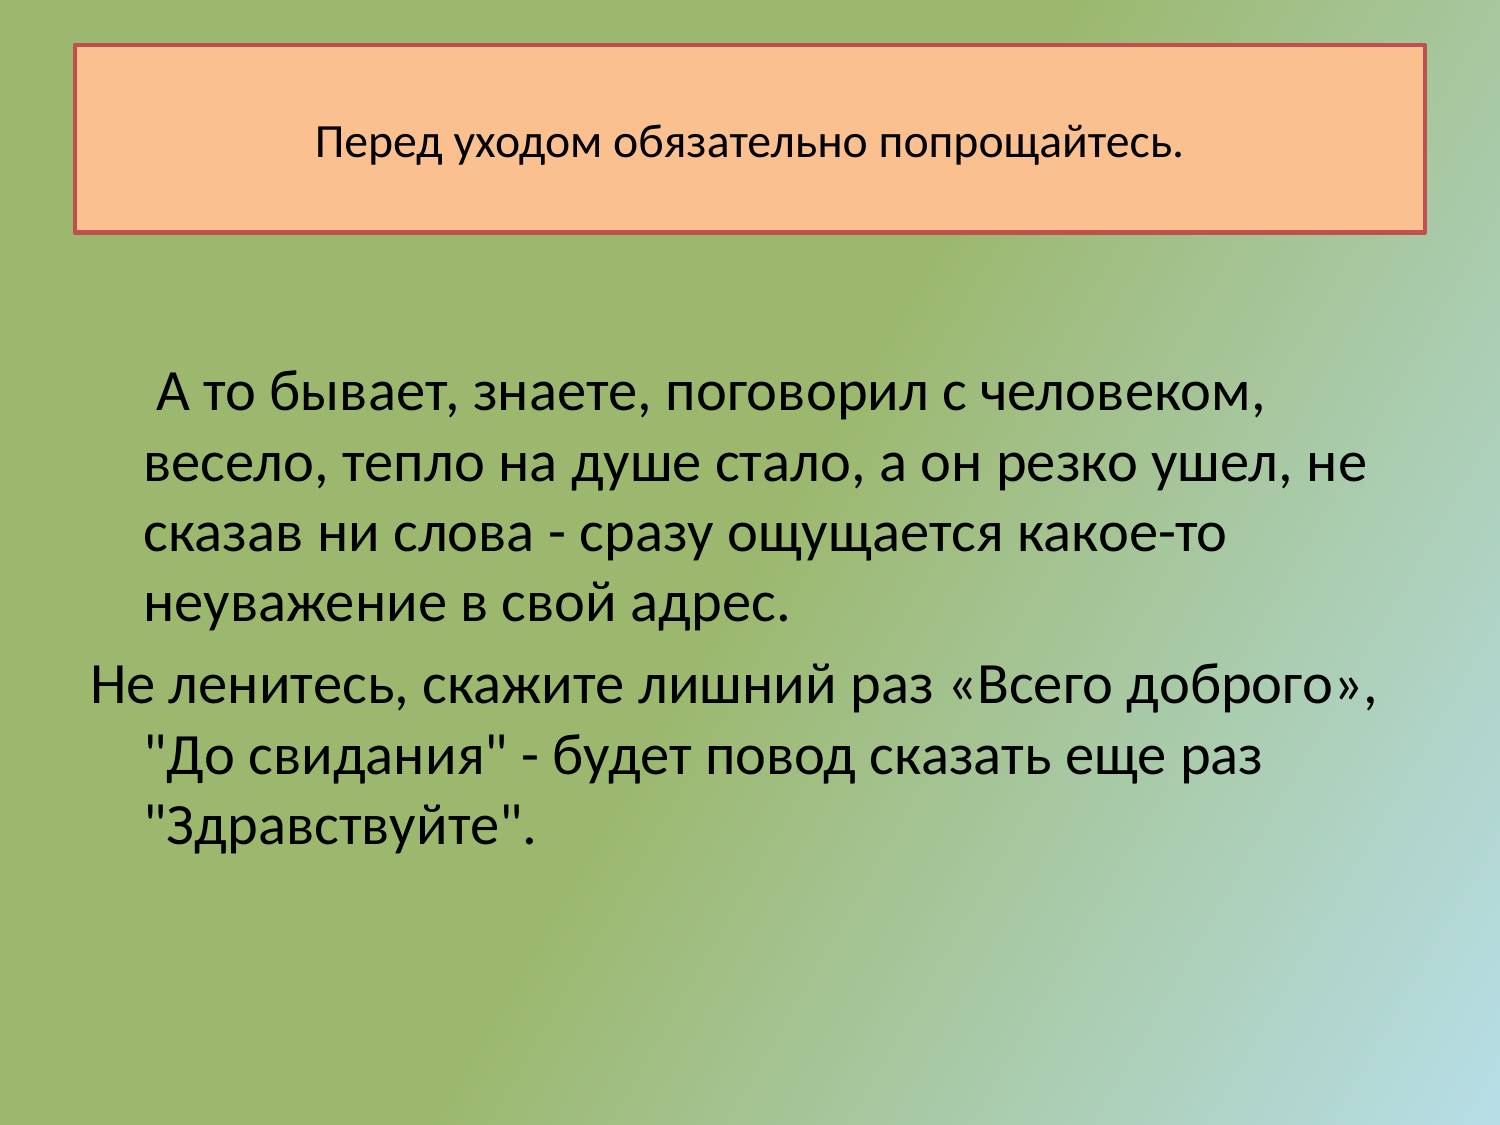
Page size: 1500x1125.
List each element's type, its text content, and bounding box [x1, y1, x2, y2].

list А то бывает, знаете, поговорил с человеком, весело, тепло на душе стало, а он резко ушел, не сказав ни слова - сразу ощущается какое-то неуважение в свой адрес. Не ленитесь, скажите лишний раз «Всего доброго», "До свидания" - будет повод сказать еще раз "Здравствуйте". [75, 262, 1425, 1005]
title Перед уходом обязательно попрощайтесь. [73, 43, 1427, 235]
